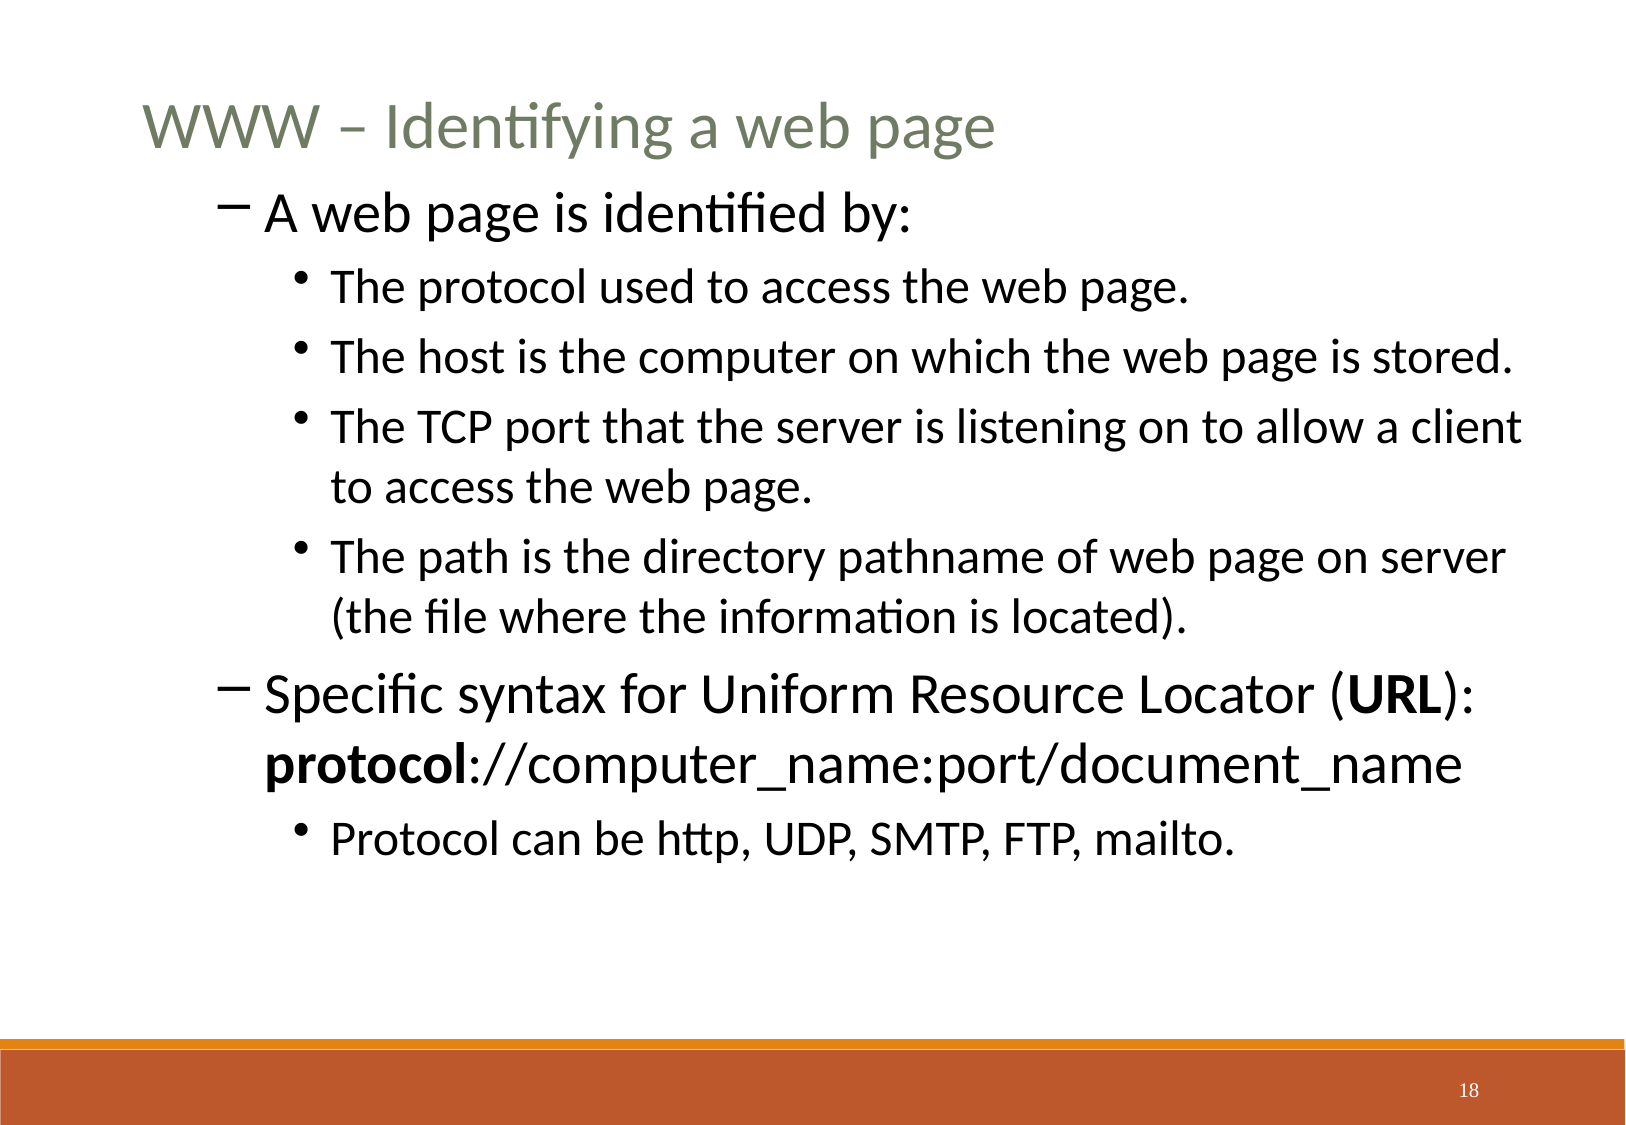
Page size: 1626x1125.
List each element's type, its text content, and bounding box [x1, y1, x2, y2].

slide_number 18 [1319, 1059, 1495, 1120]
text_box WWW – Identifying a web page A web page is identified by: The protocol used to access the web page. The host is the computer on which the web page is stored. The TCP port that the server is listening on to allow a client to access the web page. The path is the directory pathname of web page on server (the file where the information is located). Specific syntax for Uniform Resource Locator (URL): protocol://computer_name:port/document_name Protocol can be http, UDP, SMTP, FTP, mailto. [128, 74, 1588, 963]
